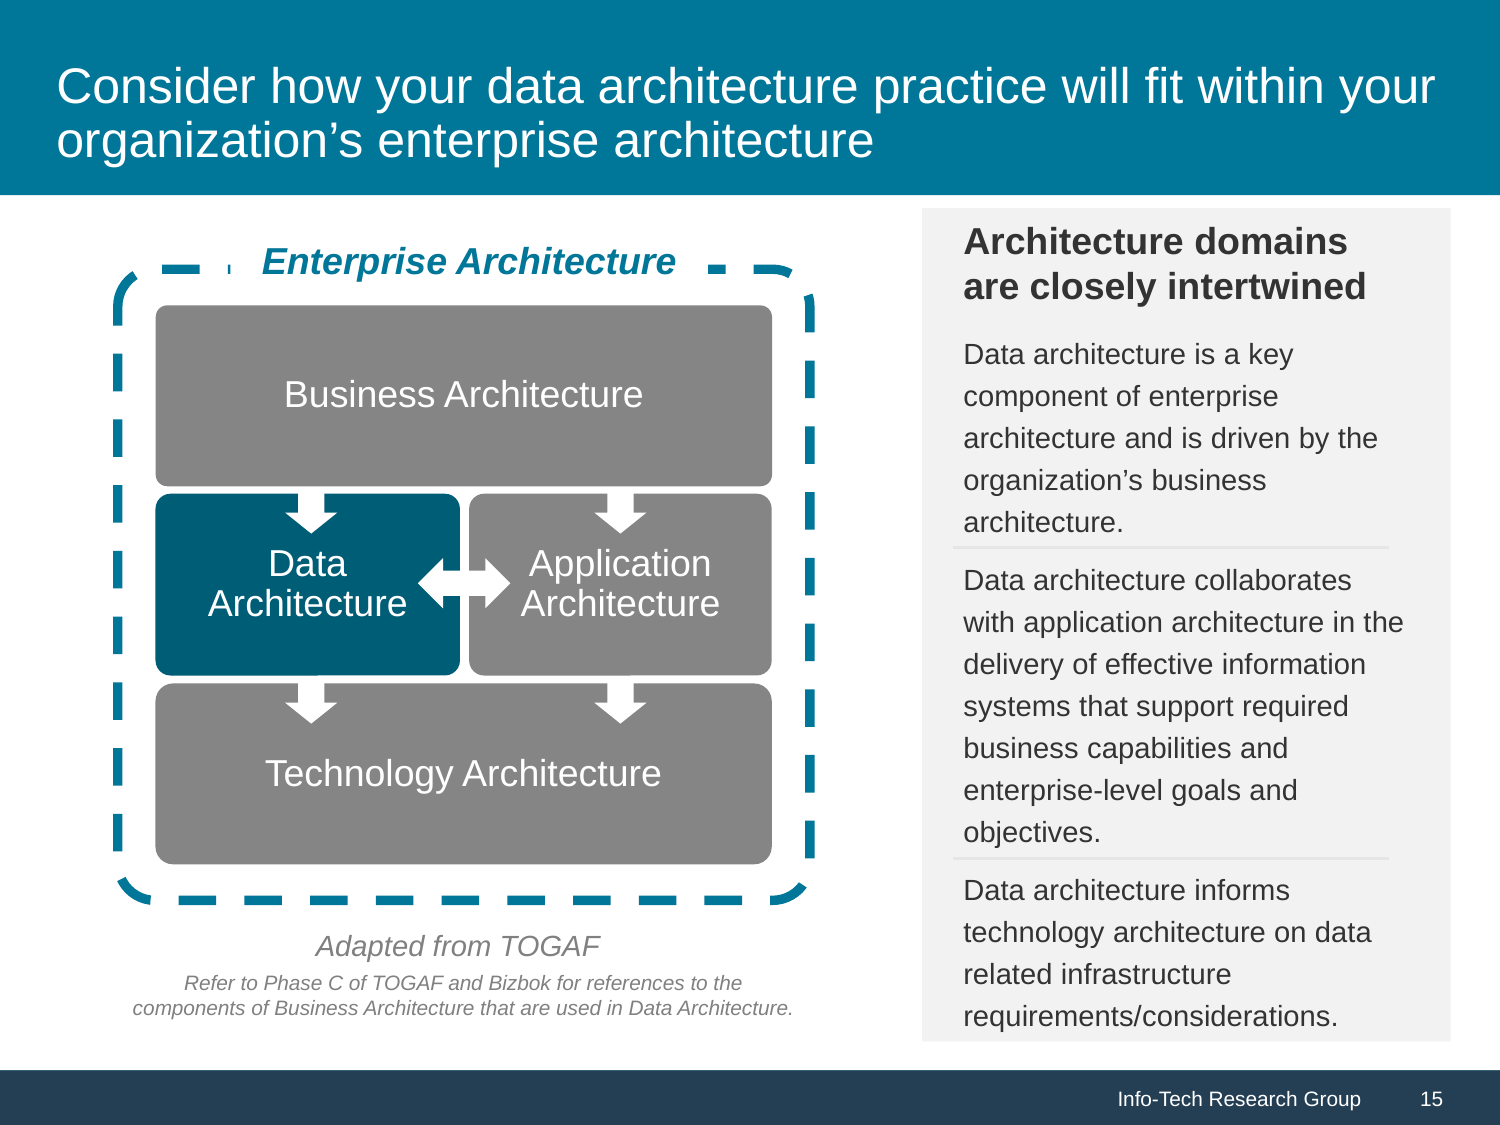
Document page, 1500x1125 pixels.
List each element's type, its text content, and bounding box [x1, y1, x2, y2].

text_box Adapted from TOGAF [149, 919, 766, 962]
text_box Refer to Phase C of TOGAF and Bizbok for references to the components of Business Architecture that are used in Data Architecture. [117, 962, 809, 1052]
text_box [115, 267, 813, 903]
text_box Enterprise Architecture [230, 229, 708, 290]
title Consider how your data architecture practice will fit within your organization’s enterprise architecture [41, 42, 1457, 185]
text_box [0, 0, 1500, 196]
text_box Architecture domains are closely intertwined Data architecture is a key component of enterprise architecture and is driven by the organization’s business architecture. Data architecture collaborates with application architecture in the delivery of effective information systems that support required business capabilities and enterprise-level goals and objectives. Data architecture informs technology architecture on data related infrastructure requirements/considerations. [920, 206, 1453, 1044]
